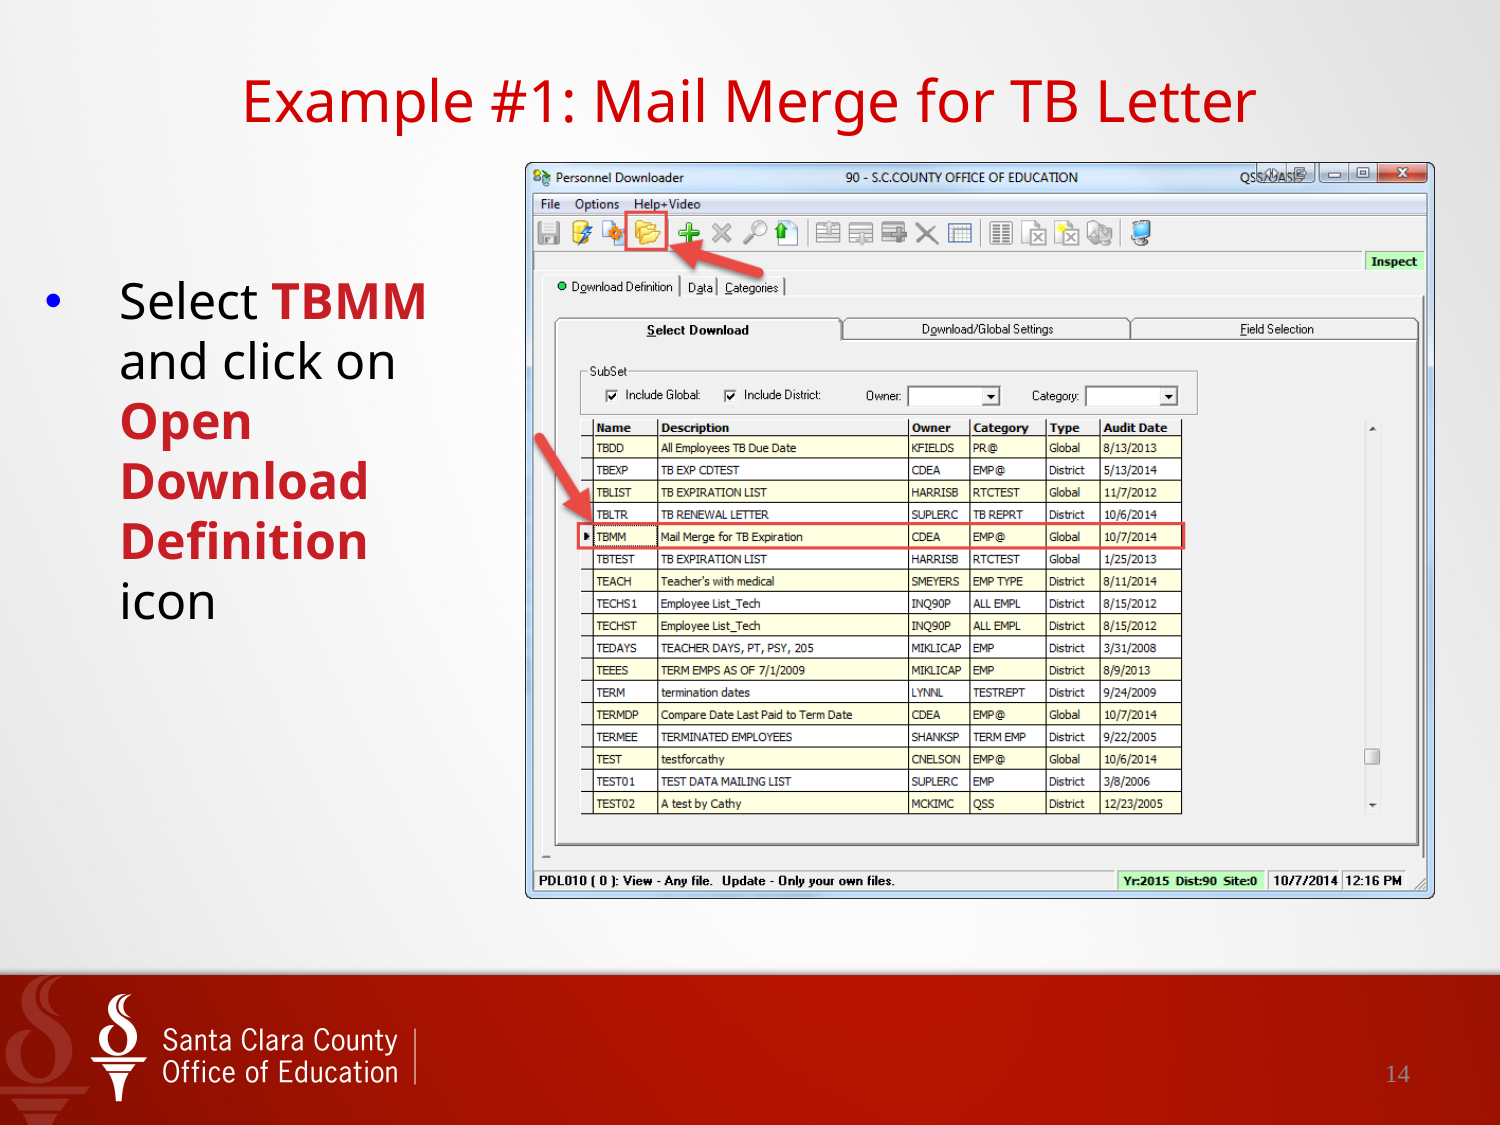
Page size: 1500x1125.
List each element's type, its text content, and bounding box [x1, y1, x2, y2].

title Example #1: Mail Merge for TB Letter [75, 37, 1425, 161]
slide_number 14 [1074, 1042, 1425, 1103]
text_box Select TBMM and click on Open Download Definition icon [29, 262, 488, 638]
picture [0, 0, 1500, 1125]
